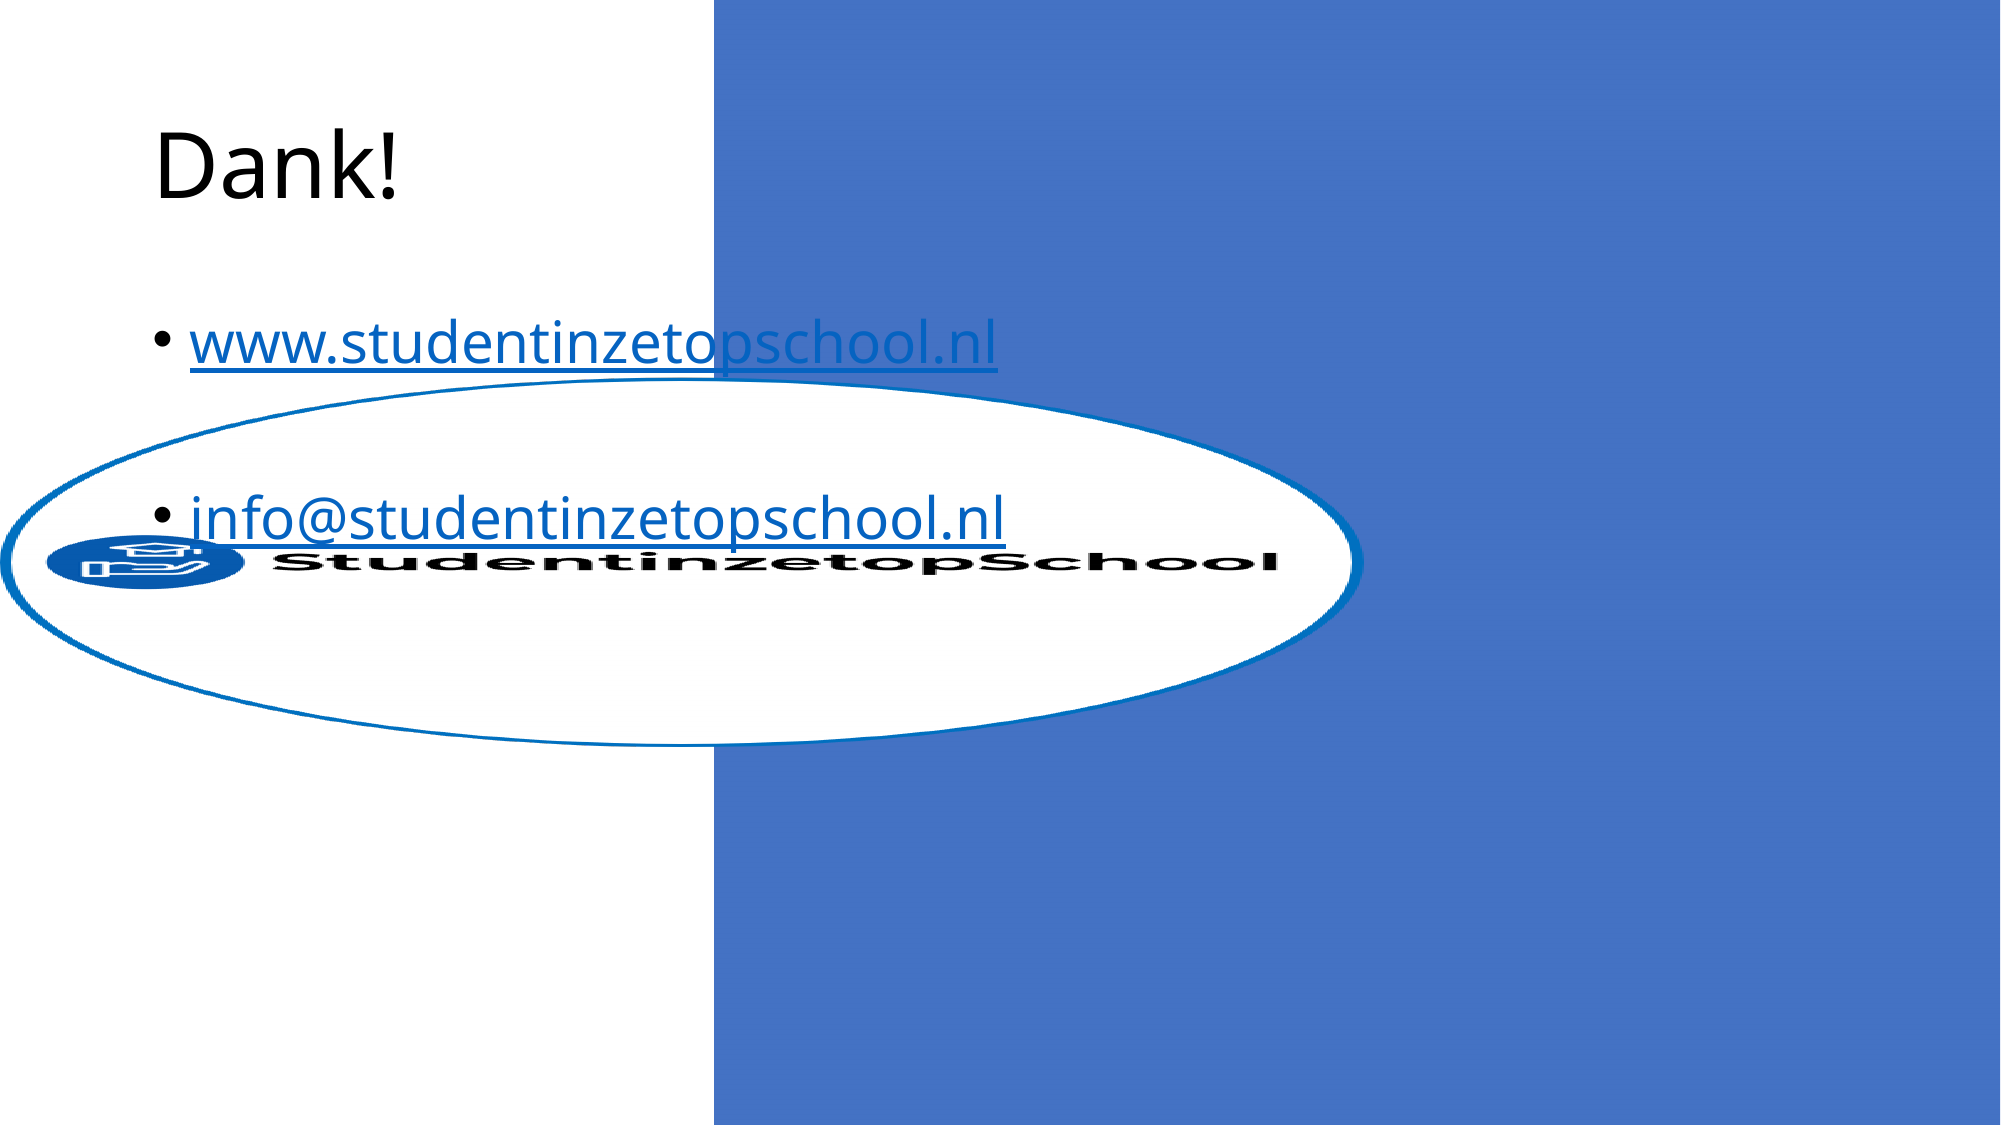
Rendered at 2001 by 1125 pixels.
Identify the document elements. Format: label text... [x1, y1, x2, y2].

list www.studentinzetopschool.nl info@studentinzetopschool.nl [137, 299, 1863, 1014]
title Dank! [137, 59, 1863, 278]
picture [0, 0, 2001, 1125]
